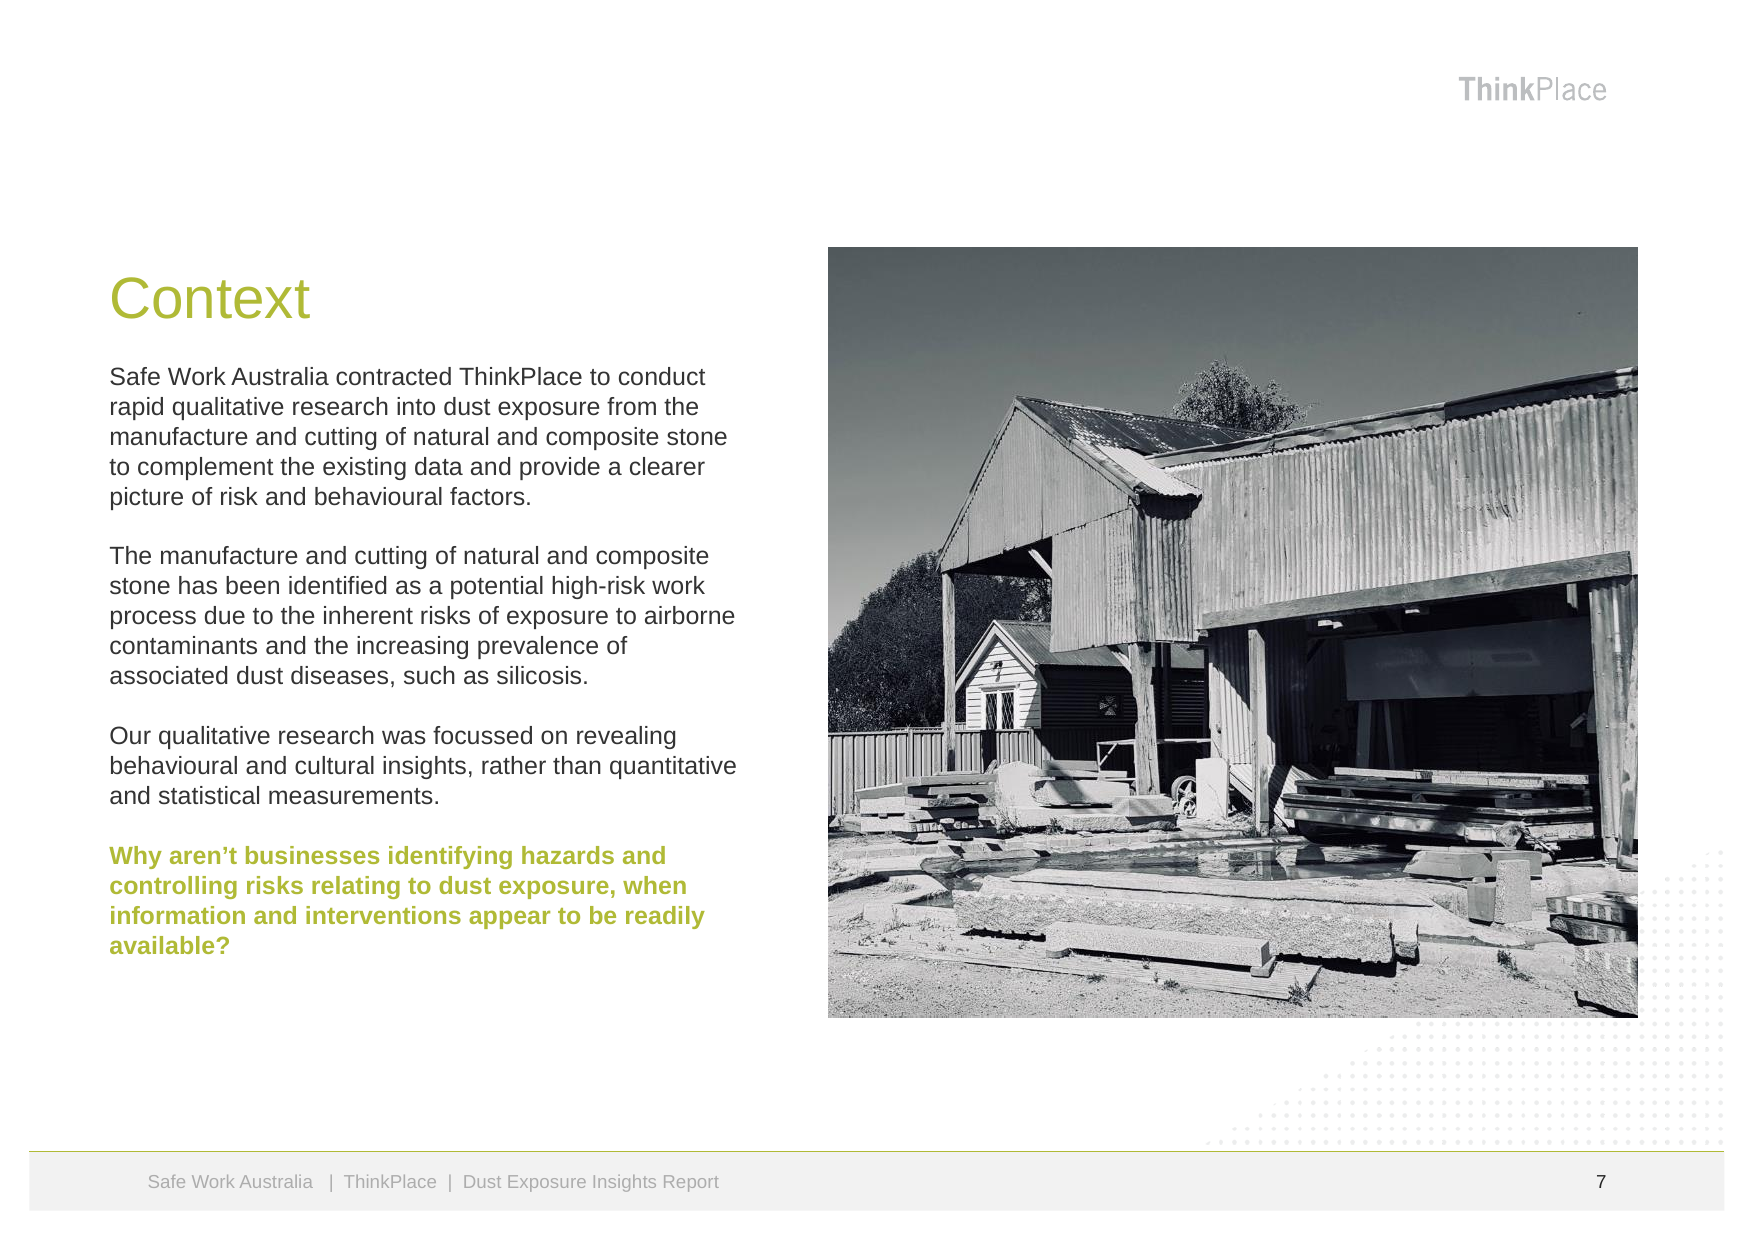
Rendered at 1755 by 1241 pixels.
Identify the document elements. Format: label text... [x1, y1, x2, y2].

picture [828, 247, 1726, 1149]
text_box Context Safe Work Australia contracted ThinkPlace to conduct rapid qualitative research into dust exposure from the manufacture and cutting of natural and composite stone to complement the existing data and provide a clearer picture of risk and behavioural factors. The manufacture and cutting of natural and composite stone has been identified as a potential high-risk work process due to the inherent risks of exposure to airborne contaminants and the increasing prevalence of associated dust diseases, such as silicosis. Our qualitative research was focussed on revealing behavioural and cultural insights, rather than quantitative and statistical measurements. Why aren’t businesses identifying hazards and controlling risks relating to dust exposure, when information and interventions appear to be readily available? [109, 260, 745, 980]
